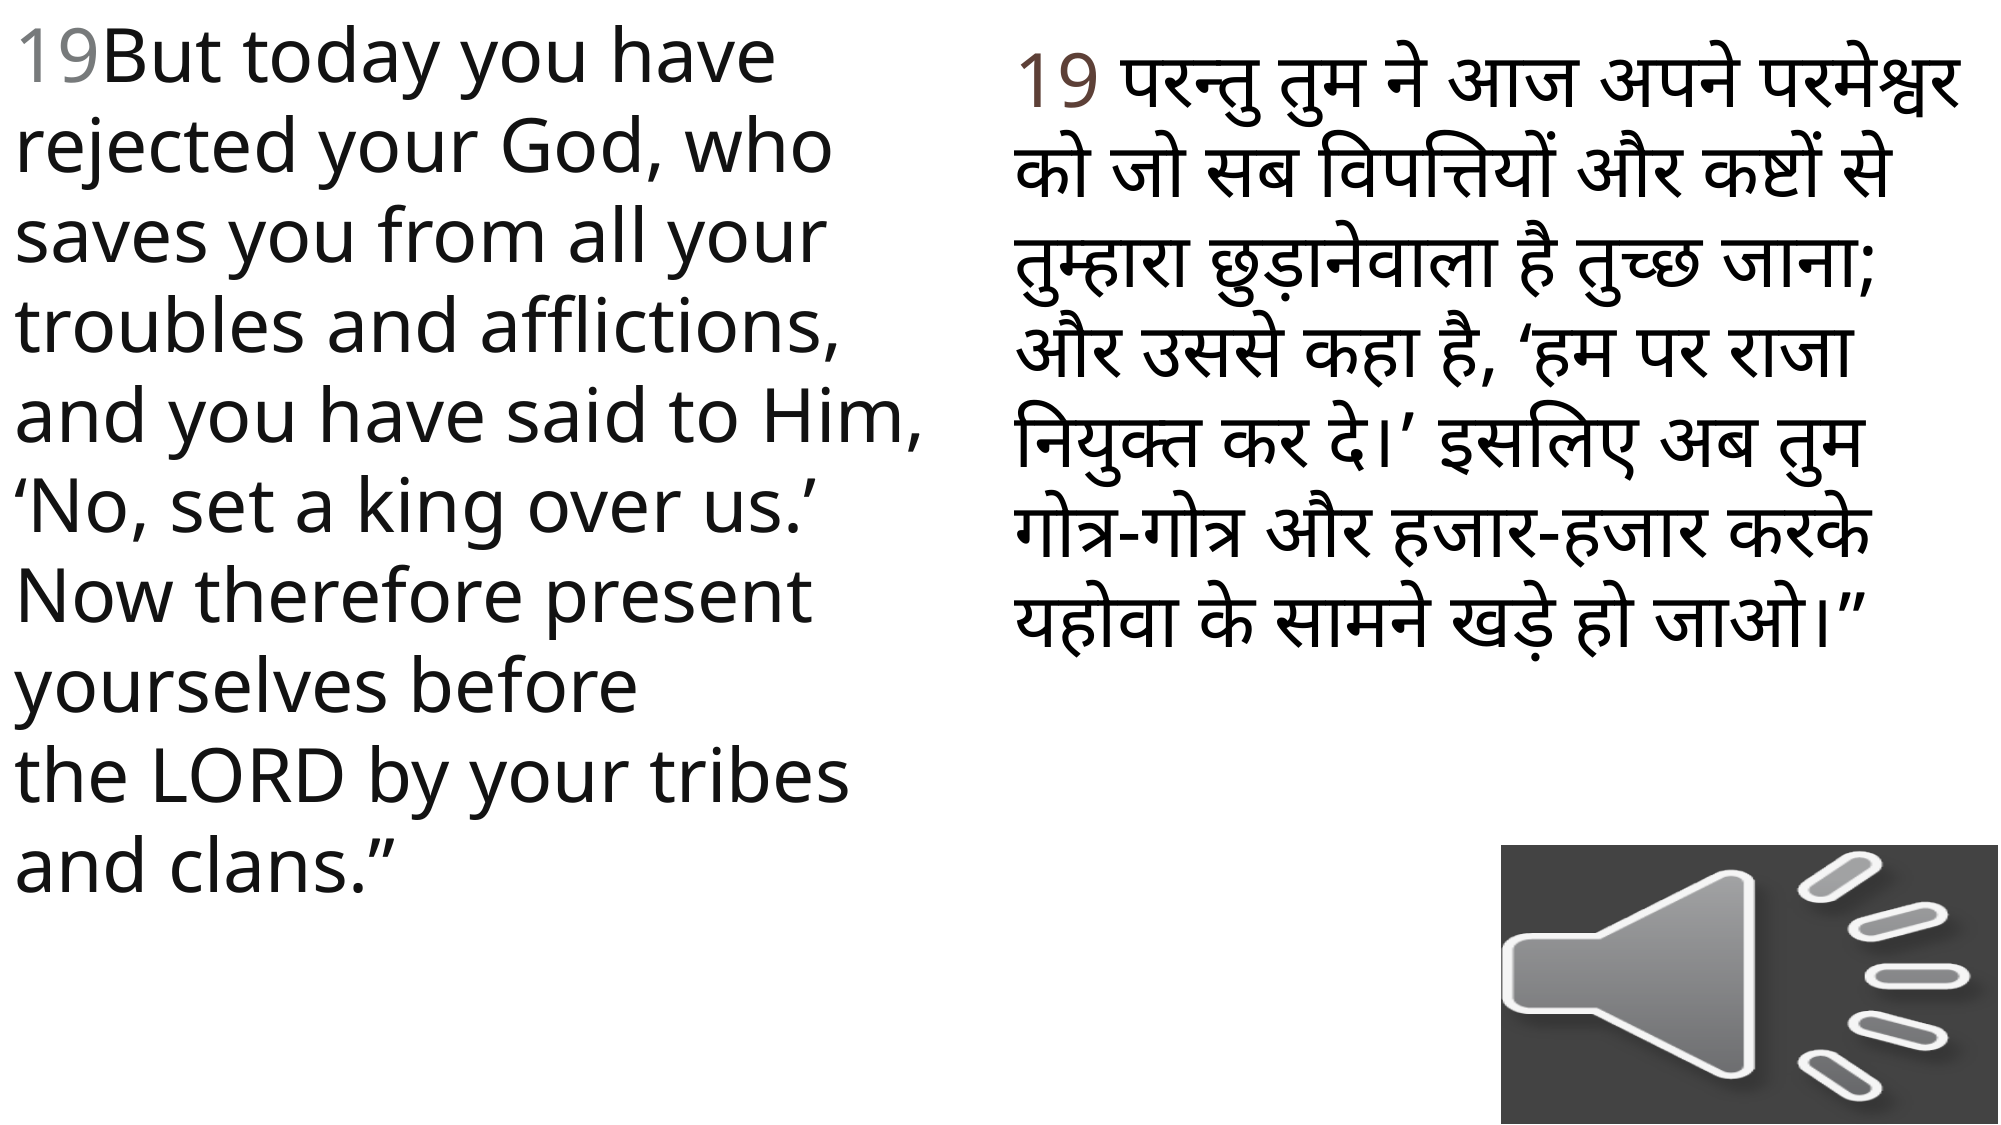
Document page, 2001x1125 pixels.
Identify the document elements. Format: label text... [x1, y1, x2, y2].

picture [1500, 843, 2000, 1125]
text_box 19But today you have rejected your God, who saves you from all your troubles and afflictions, and you have said to Him, ‘No, set a king over us.’ Now therefore present yourselves before the Lord by your tribes and clans.” [0, 0, 981, 1125]
text_box 19 परन्तु तुम ने आज अपने परमेश्वर को जो सब विपत्तियों और कष्टों से तुम्हारा छुड़ानेवाला है तुच्छ जाना; और उससे कहा है, ‘हम पर राजा नियुक्त कर दे।’ इसलिए अब तुम गोत्र-गोत्र और हजार-हजार करके यहोवा के सामने खड़े हो जाओ।” [999, 24, 2000, 1101]
